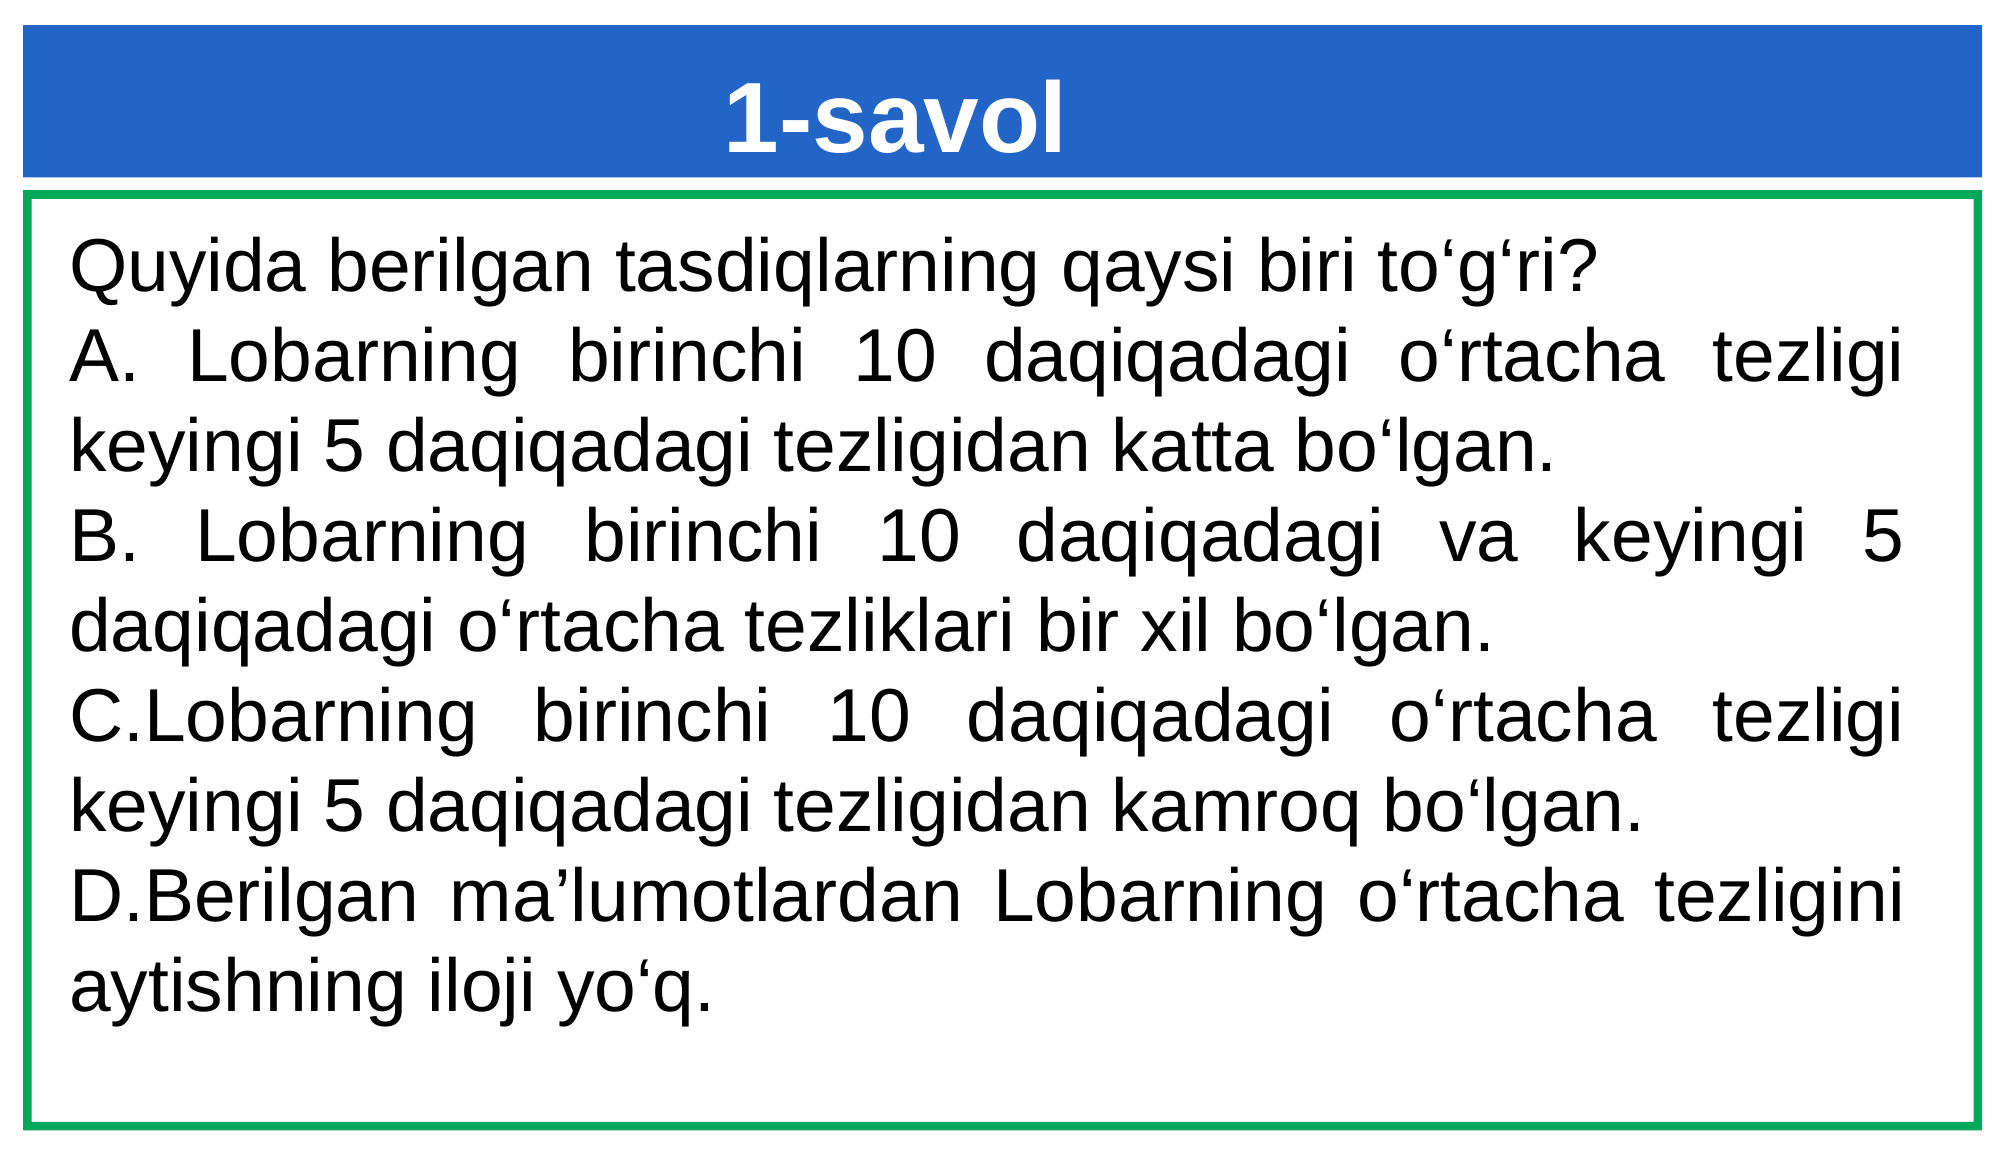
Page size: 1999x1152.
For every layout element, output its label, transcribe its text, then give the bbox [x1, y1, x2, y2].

text_box Quyida berilgan tasdiqlarning qaysi biri to‘g‘ri? A. Lobarning birinchi 10 daqiqadagi o‘rtacha tezligi keyingi 5 daqiqadagi tezligidan katta bo‘lgan. B. Lobarning birinchi 10 daqiqadagi va keyingi 5 daqiqadagi o‘rtacha tezliklari bir xil bo‘lgan. C.Lobarning birinchi 10 daqiqadagi o‘rtacha tezligi keyingi 5 daqiqadagi tezligidan kamroq bo‘lgan. D.Berilgan ma’lumotlardan Lobarning o‘rtacha tezligini aytishning iloji yo‘q. [54, 209, 1921, 1035]
text_box 1-savol [709, 45, 1083, 180]
